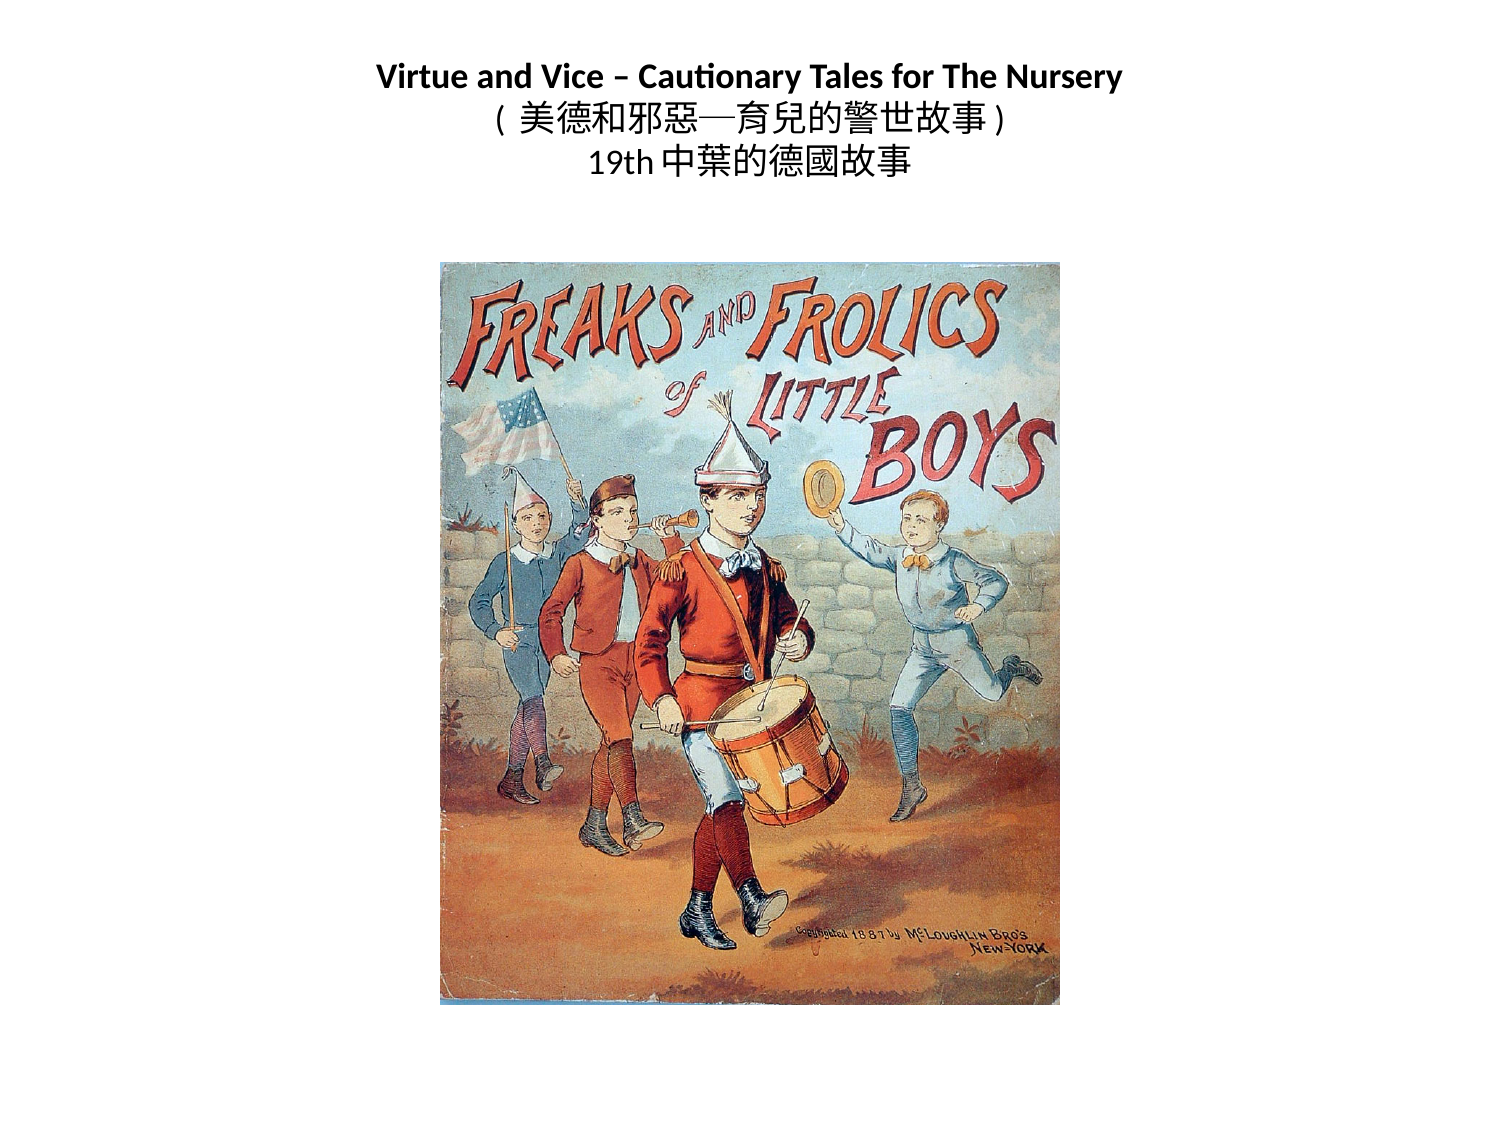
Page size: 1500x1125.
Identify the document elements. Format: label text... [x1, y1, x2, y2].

title Virtue and Vice – Cautionary Tales for The Nursery ( 美德和邪惡─育兒的警世故事) 19th中葉的德國故事 [75, 45, 1425, 233]
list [440, 262, 1060, 1006]
